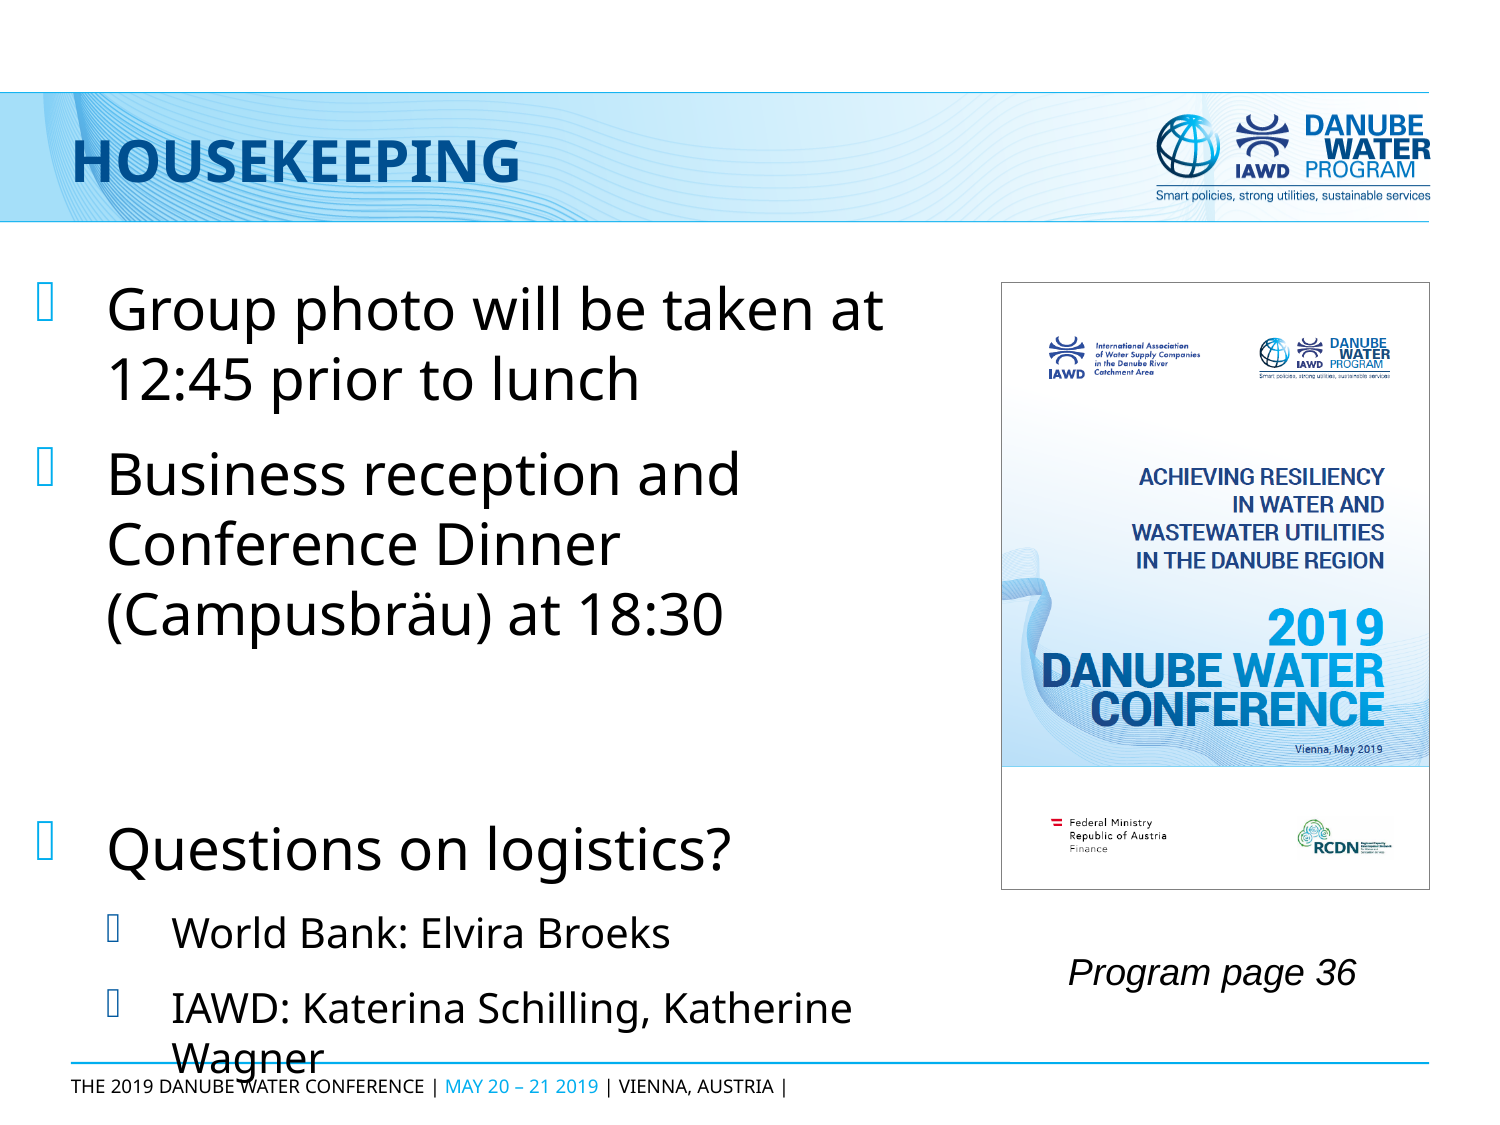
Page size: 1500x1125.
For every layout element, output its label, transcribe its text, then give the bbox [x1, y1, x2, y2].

title Housekeeping [70, 106, 1430, 231]
list Group photo will be taken at 12:45 prior to lunch Business reception and Conference Dinner (Campusbräu) at 18:30 Questions on logistics? World Bank: Elvira Broeks IAWD: Katerina Schilling, Katherine Wagner [35, 272, 964, 1036]
picture [0, 0, 1500, 1125]
text_box Program page 36 [1053, 940, 1372, 1000]
